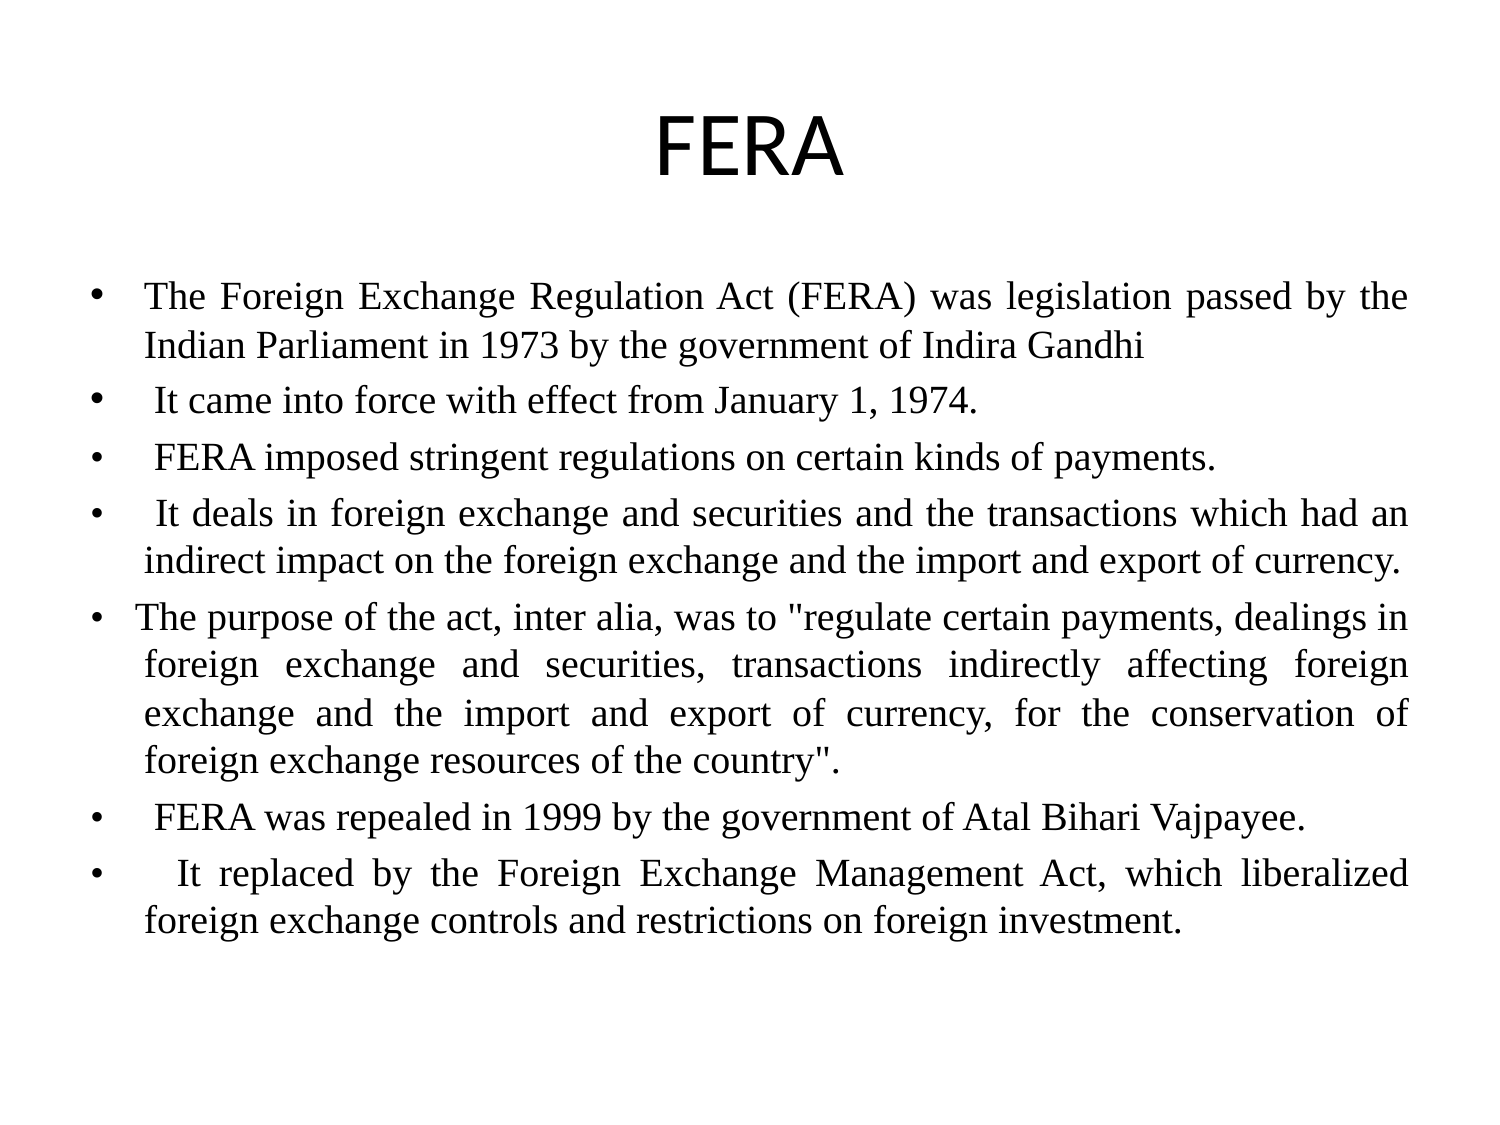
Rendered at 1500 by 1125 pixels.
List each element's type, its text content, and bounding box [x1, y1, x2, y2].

title FERA [75, 45, 1425, 233]
list The Foreign Exchange Regulation Act (FERA) was legislation passed by the Indian Parliament in 1973 by the government of Indira Gandhi It came into force with effect from January 1, 1974. • FERA imposed stringent regulations on certain kinds of payments. • It deals in foreign exchange and securities and the transactions which had an indirect impact on the foreign exchange and the import and export of currency. • The purpose of the act, inter alia, was to "regulate certain payments, dealings in foreign exchange and securities, transactions indirectly affecting foreign exchange and the import and export of currency, for the conservation of foreign exchange resources of the country". • FERA was repealed in 1999 by the government of Atal Bihari Vajpayee. • It replaced by the Foreign Exchange Management Act, which liberalized foreign exchange controls and restrictions on foreign investment. [75, 262, 1425, 1005]
